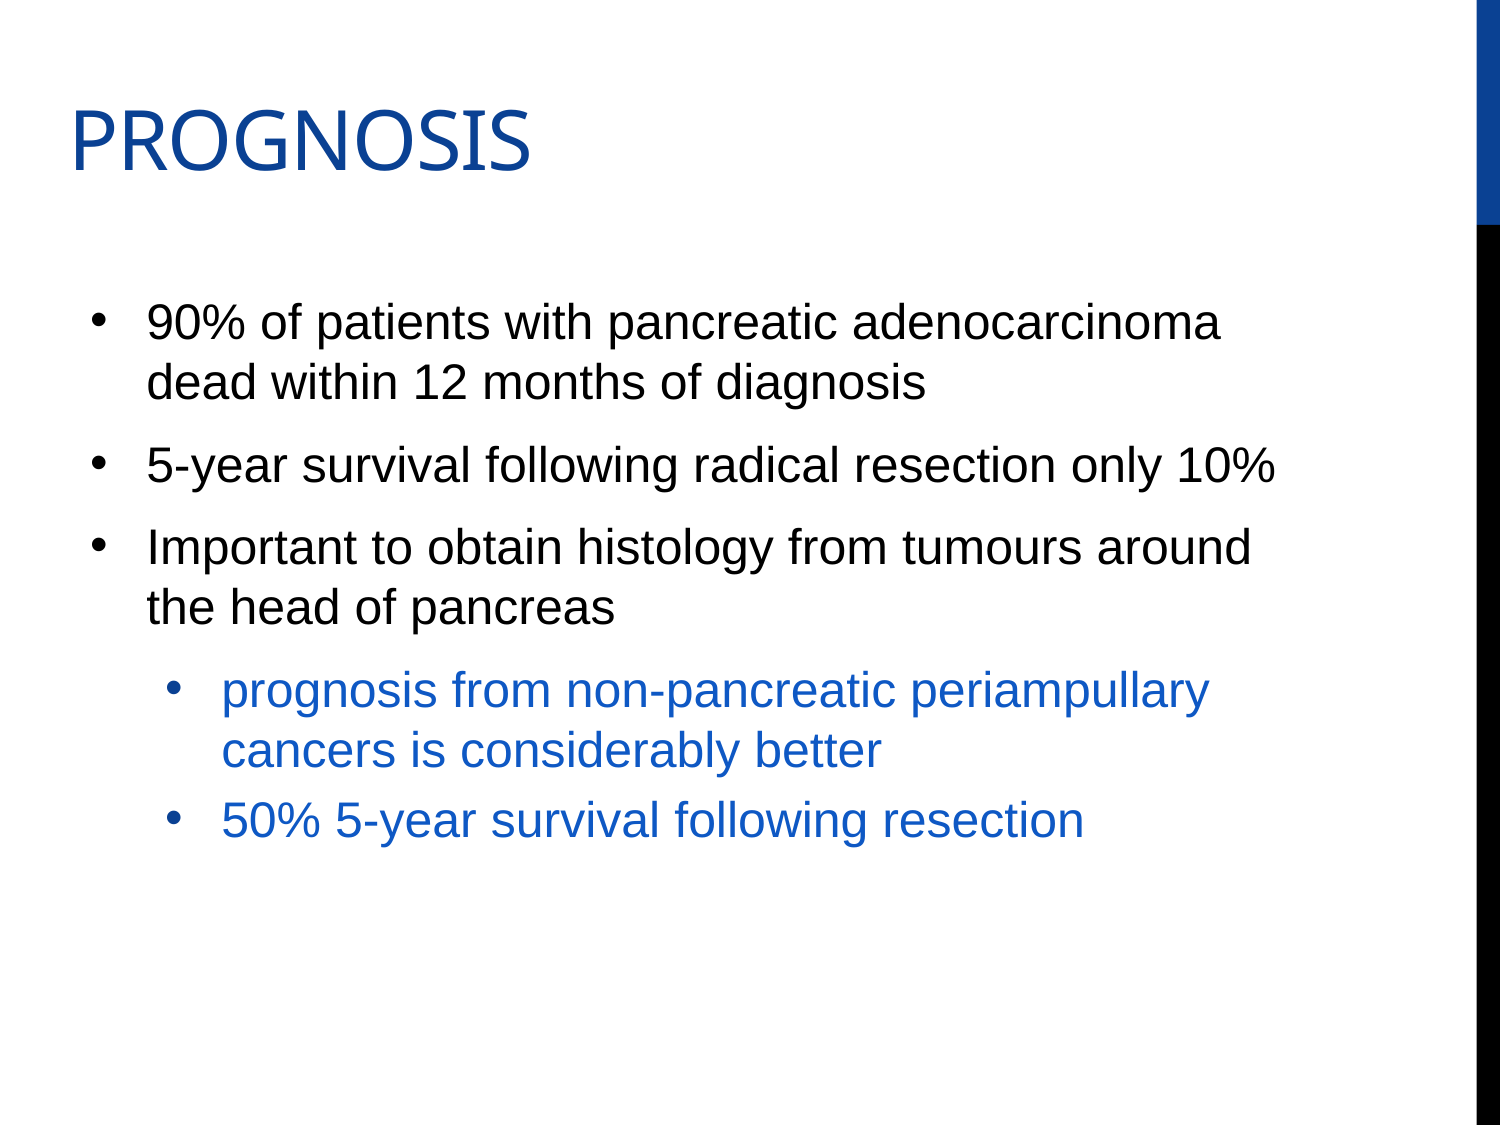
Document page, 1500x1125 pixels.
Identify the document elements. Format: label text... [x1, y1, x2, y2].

list 90% of patients with pancreatic adenocarcinoma dead within 12 months of diagnosis 5-year survival following radical resection only 10% Important to obtain histology from tumours around the head of pancreas prognosis from non-pancreatic periampullary cancers is considerably better 50% 5-year survival following resection [75, 282, 1325, 1000]
title Prognosis [53, 25, 1004, 250]
